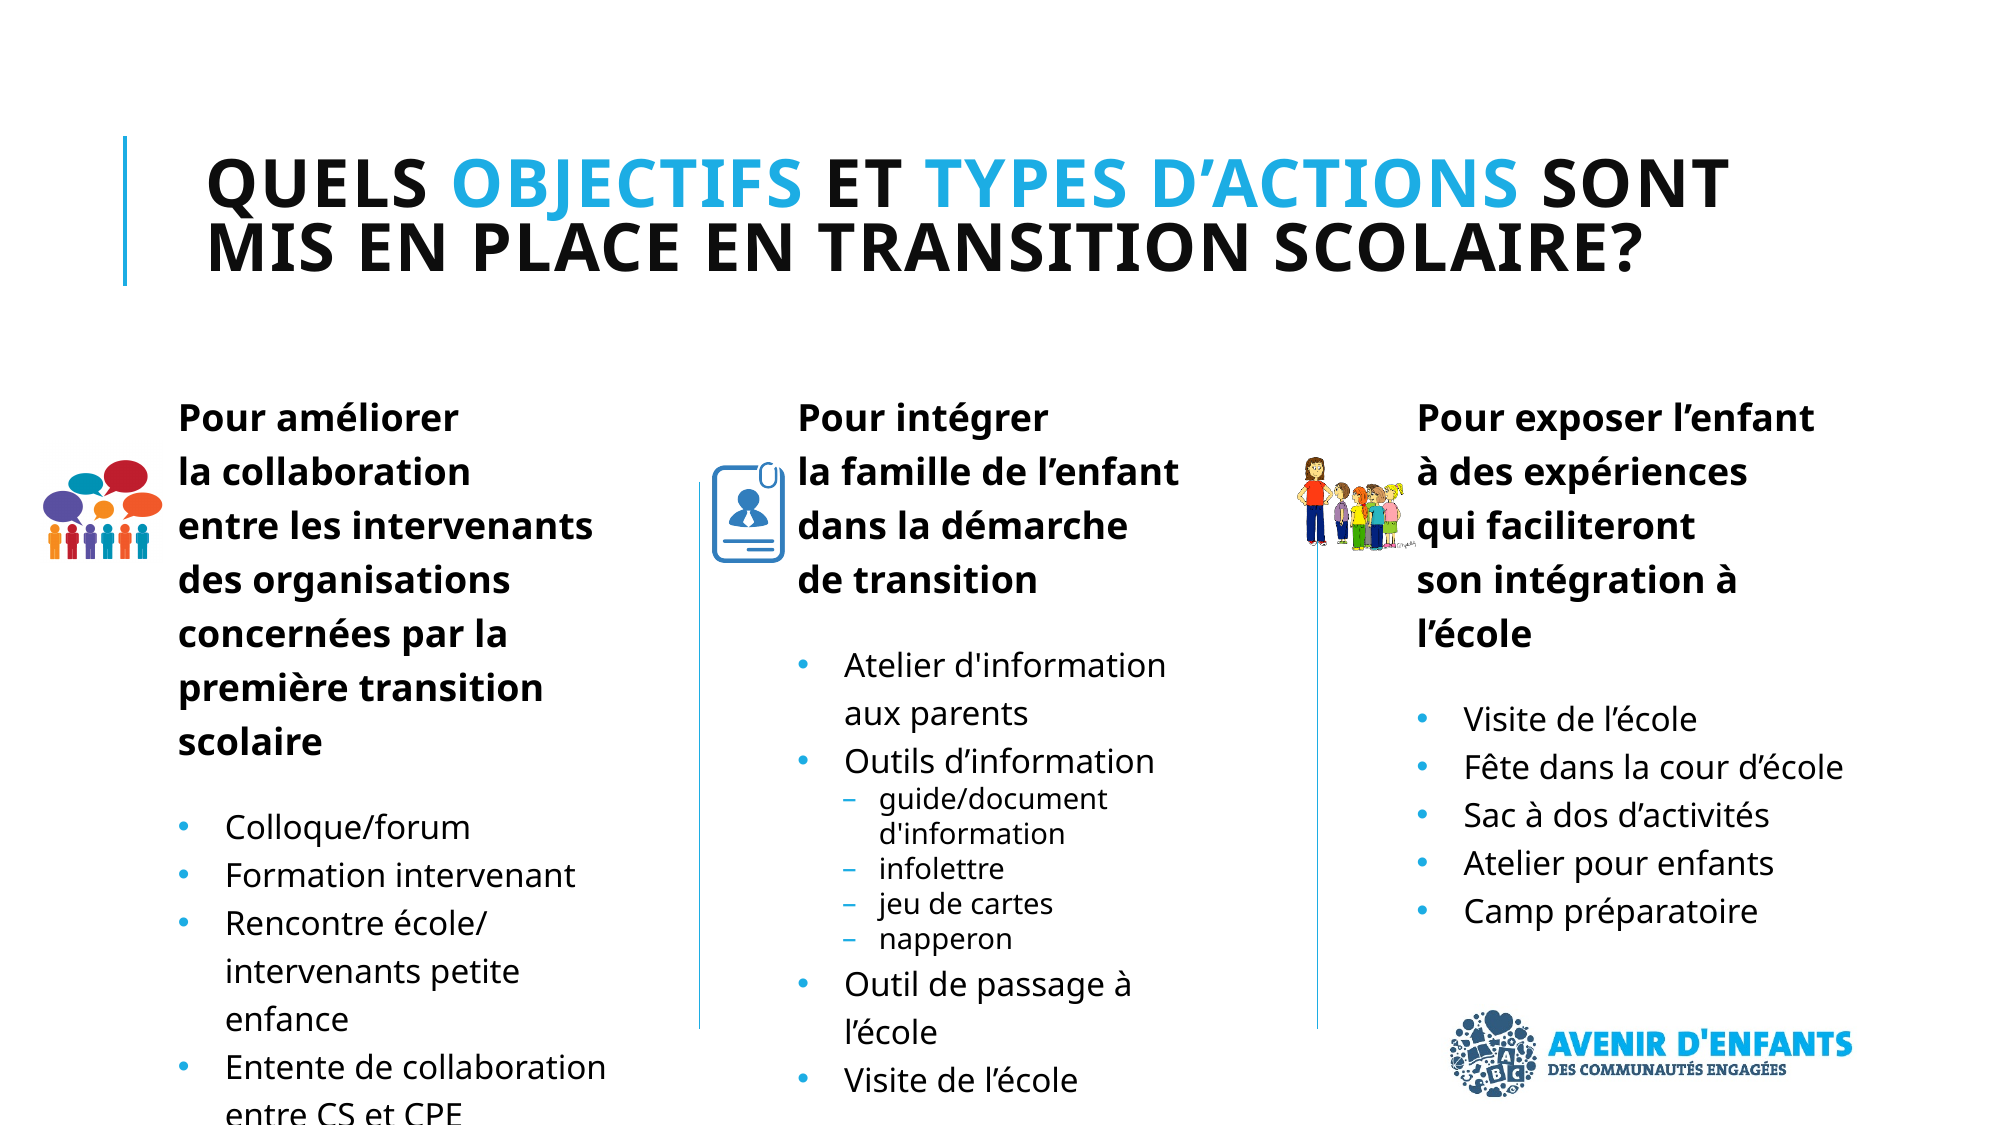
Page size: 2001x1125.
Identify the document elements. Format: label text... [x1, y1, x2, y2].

picture [1441, 1004, 1862, 1108]
picture [40, 440, 163, 563]
text_box Pour exposer l’enfant à des expériences qui faciliteront son intégration à l’école Visite de l’école Fête dans la cour d’école Sac à dos d’activités Atelier pour enfants Camp préparatoire [1380, 377, 1859, 1070]
text_box Pour intégrer la famille de l’enfant dans la démarche de transition Atelier d'information aux parents Outils d’information guide/document d'information infolettre jeu de cartes napperon Outil de passage à l’école Visite de l’école [761, 377, 1239, 1070]
list Pour améliorer la collaboration entre les intervenants des organisations concernées par la première transition scolaire Colloque/forum Formation intervenant Rencontre école/ intervenants petite enfance Entente de collaboration entre CS et CPE [141, 377, 620, 1070]
picture [1263, 447, 1435, 556]
title Quels OBJECTIFS ET types d’actions sont mis en place en transition scolaire? [168, 121, 1763, 320]
picture [711, 462, 785, 563]
